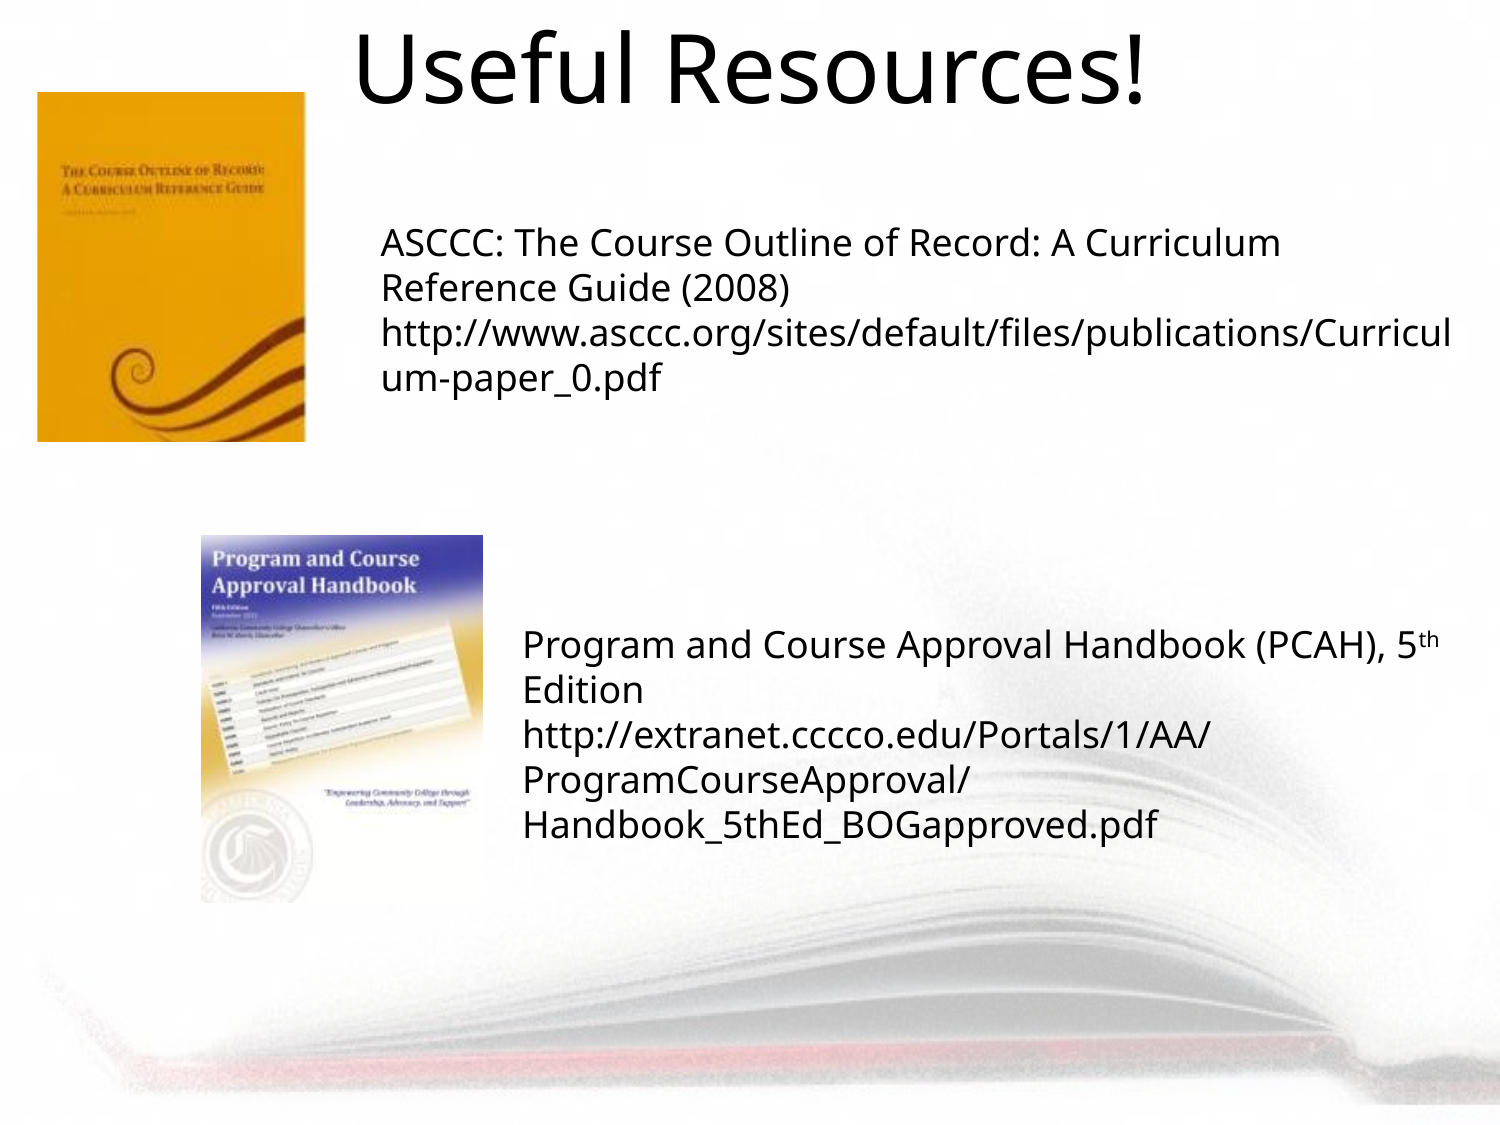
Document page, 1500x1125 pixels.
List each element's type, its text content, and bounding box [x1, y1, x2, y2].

text_box ASCCC: The Course Outline of Record: A Curriculum Reference Guide (2008) http://www.asccc.org/sites/default/files/publications/Curriculum-paper_0.pdf [356, 211, 1482, 407]
list [87, 129, 1407, 1125]
title Useful Resources! [75, 0, 1425, 130]
picture [201, 534, 483, 904]
picture [37, 92, 308, 442]
text_box Program and Course Approval Handbook (PCAH), 5th Edition http://extranet.cccco.edu/Portals/1/AA/ProgramCourseApproval/Handbook_5thEd_BOGapproved.pdf [507, 613, 1473, 854]
